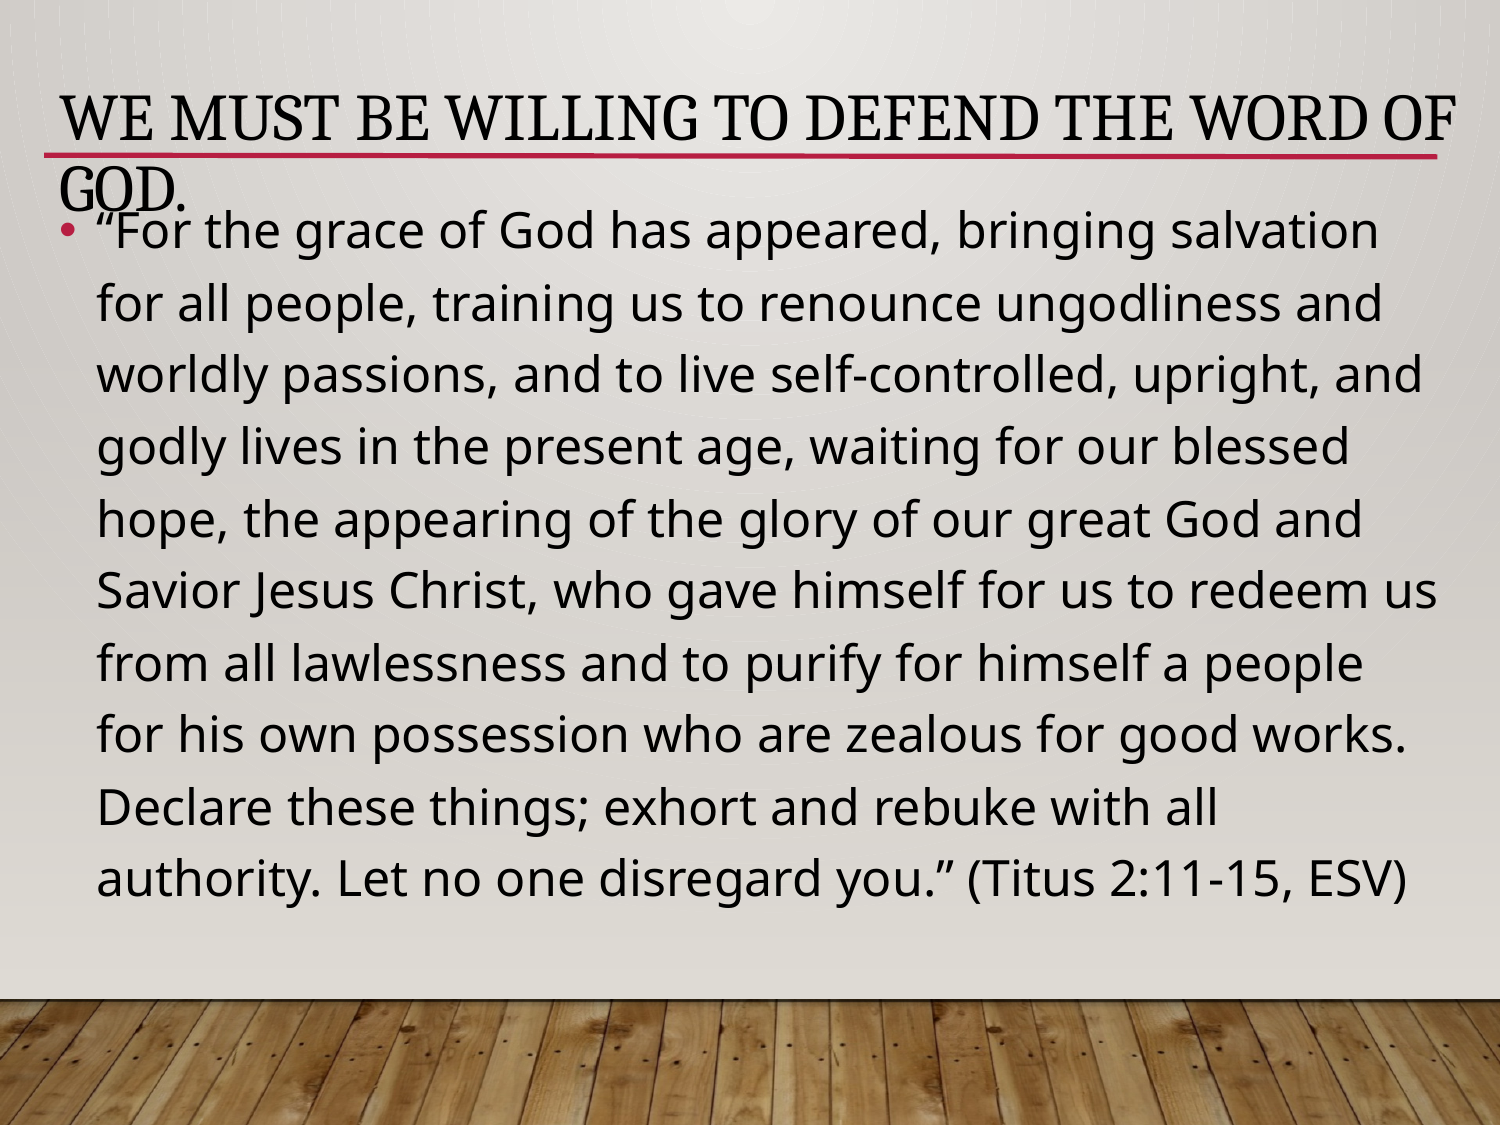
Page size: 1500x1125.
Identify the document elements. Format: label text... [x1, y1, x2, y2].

picture [0, 999, 1500, 1125]
list “For the grace of God has appeared, bringing salvation for all people, training us to renounce ungodliness and worldly passions, and to live self-controlled, upright, and godly lives in the present age, waiting for our blessed hope, the appearing of the glory of our great God and Savior Jesus Christ, who gave himself for us to redeem us from all lawlessness and to purify for himself a people for his own possession who are zealous for good works. Declare these things; exhort and rebuke with all authority. Let no one disregard you.” (Titus 2:11-15, ESV) [44, 179, 1460, 952]
title We Must Be Willing to Defend the Word of God. [44, 75, 1480, 148]
